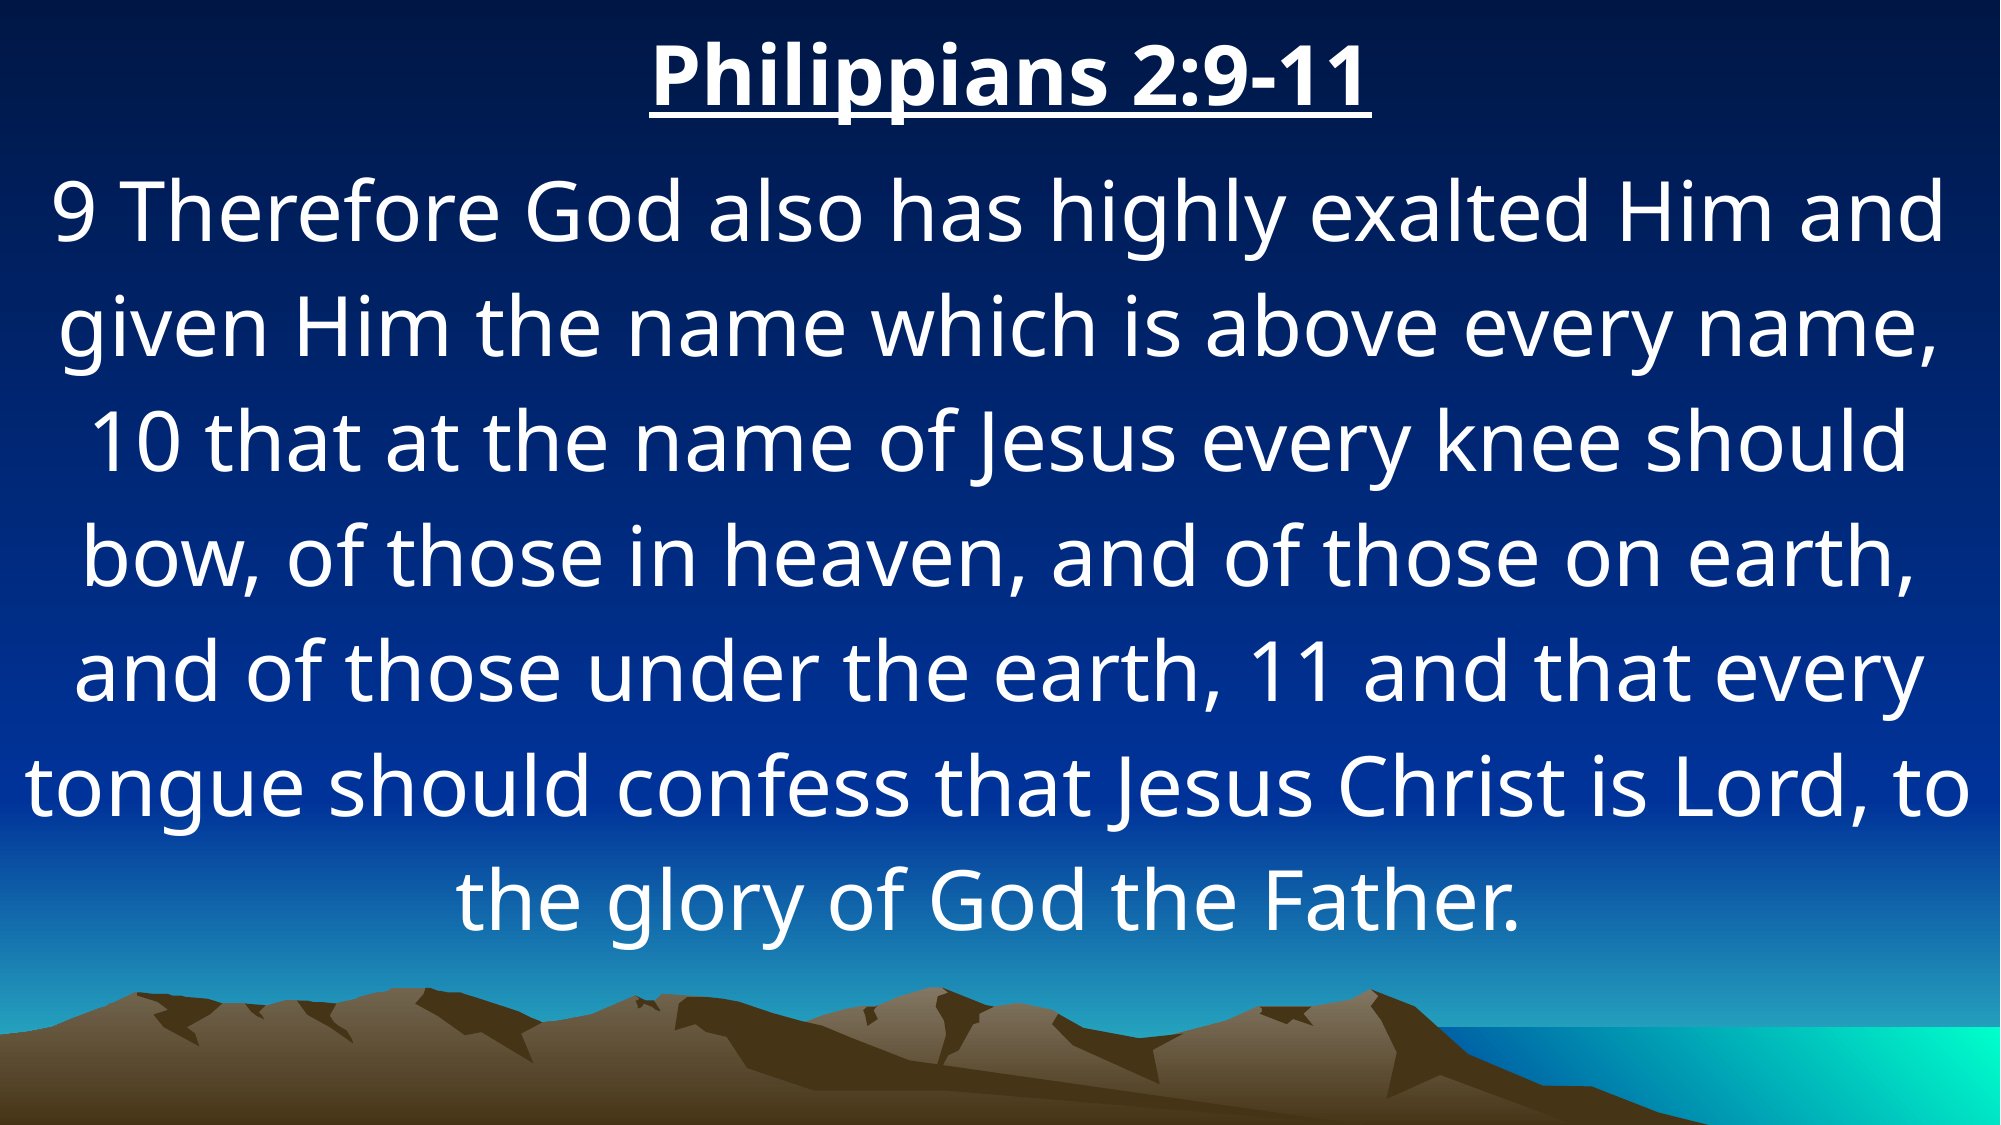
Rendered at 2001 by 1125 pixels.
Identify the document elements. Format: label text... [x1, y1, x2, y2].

text_box Philippians 2:9-11 9 Therefore God also has highly exalted Him and given Him the name which is above every name, 10 that at the name of Jesus every knee should bow, of those in heaven, and of those on earth, and of those under the earth, 11 and that every tongue should confess that Jesus Christ is Lord, to the glory of God the Father. [0, 0, 2000, 988]
